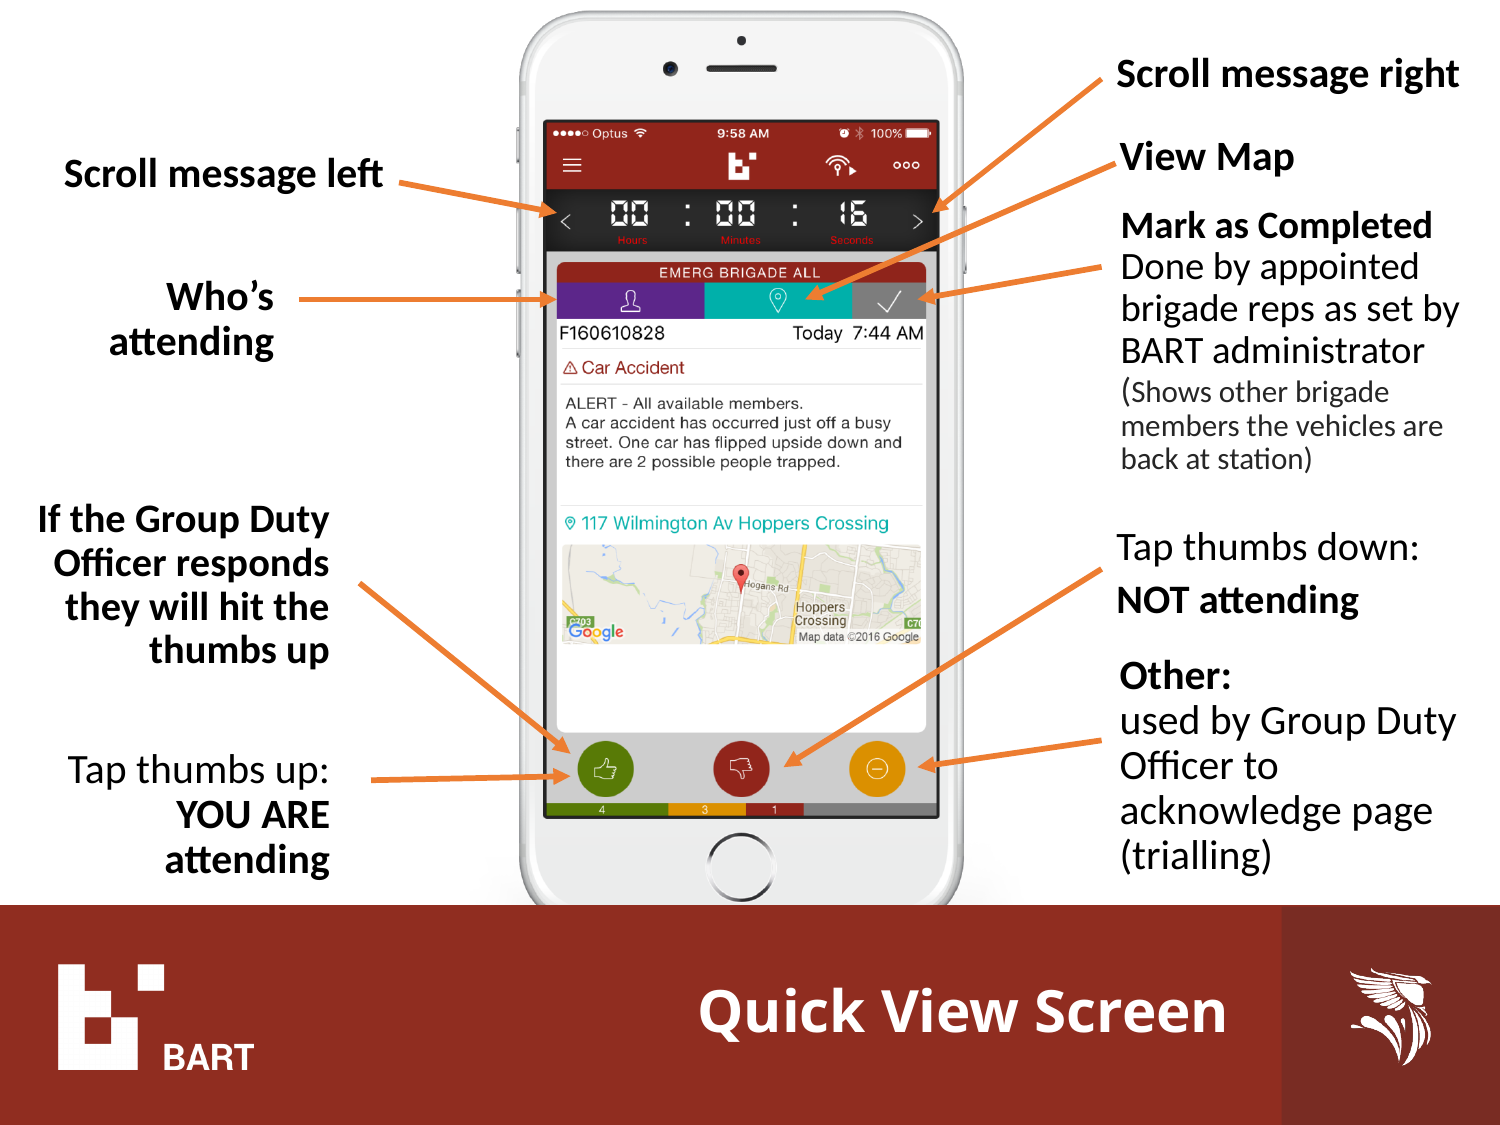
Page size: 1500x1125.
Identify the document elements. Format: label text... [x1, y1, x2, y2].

list Other: used by Group Duty Officer to acknowledge page (trialling) [1188, 645, 1490, 889]
picture [1329, 954, 1453, 1079]
text_box Tap thumbs up: YOU ARE attending [20, 740, 312, 904]
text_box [371, 776, 571, 781]
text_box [783, 568, 1102, 768]
text_box View Map [1188, 126, 1490, 201]
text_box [917, 266, 1102, 300]
text_box Tap thumbs down: NOT attending [1188, 508, 1487, 631]
text_box Scroll message right [1188, 43, 1487, 114]
text_box [0, 904, 312, 1125]
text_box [398, 182, 557, 213]
text_box If the Group Duty Officer responds they will hit the thumbs up [20, 490, 312, 688]
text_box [359, 583, 571, 754]
text_box [1188, 904, 1500, 1125]
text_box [917, 740, 1102, 768]
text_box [932, 78, 1102, 163]
text_box Scroll message left [14, 143, 312, 251]
text_box Who’s attending [16, 266, 290, 410]
picture [312, 0, 1188, 1125]
title Quick View Screen [1188, 944, 1245, 1084]
text_box Mark as Completed Done by appointed brigade reps as set by BART administrator (Shows other brigade members the vehicles are back at station) [1188, 197, 1487, 508]
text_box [805, 163, 1116, 300]
picture [58, 964, 254, 1070]
text_box [1281, 906, 1500, 1125]
